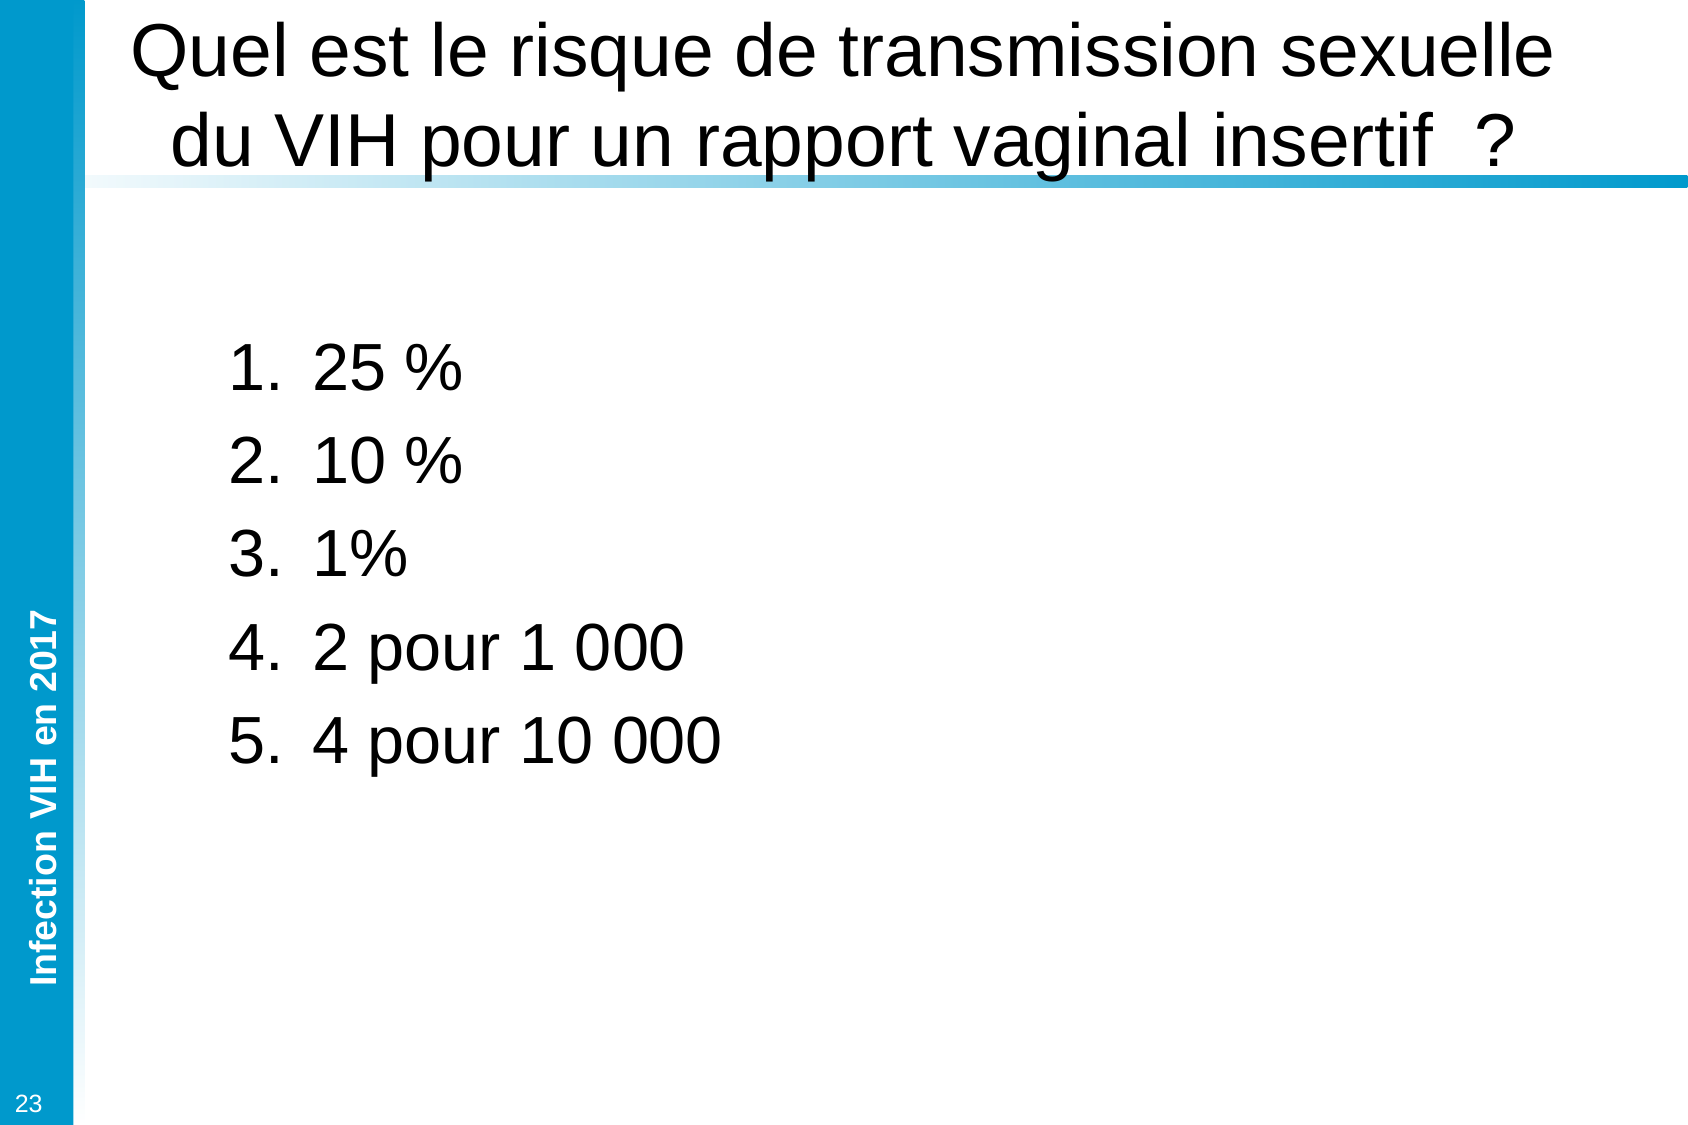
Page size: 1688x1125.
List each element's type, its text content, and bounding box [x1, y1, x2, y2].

list 25 % 10 % 1% 2 pour 1 000 4 pour 10 000 [213, 316, 1544, 1005]
title Quel est le risque de transmission sexuelle du VIH pour un rapport vaginal insertif ? [84, 23, 1604, 159]
